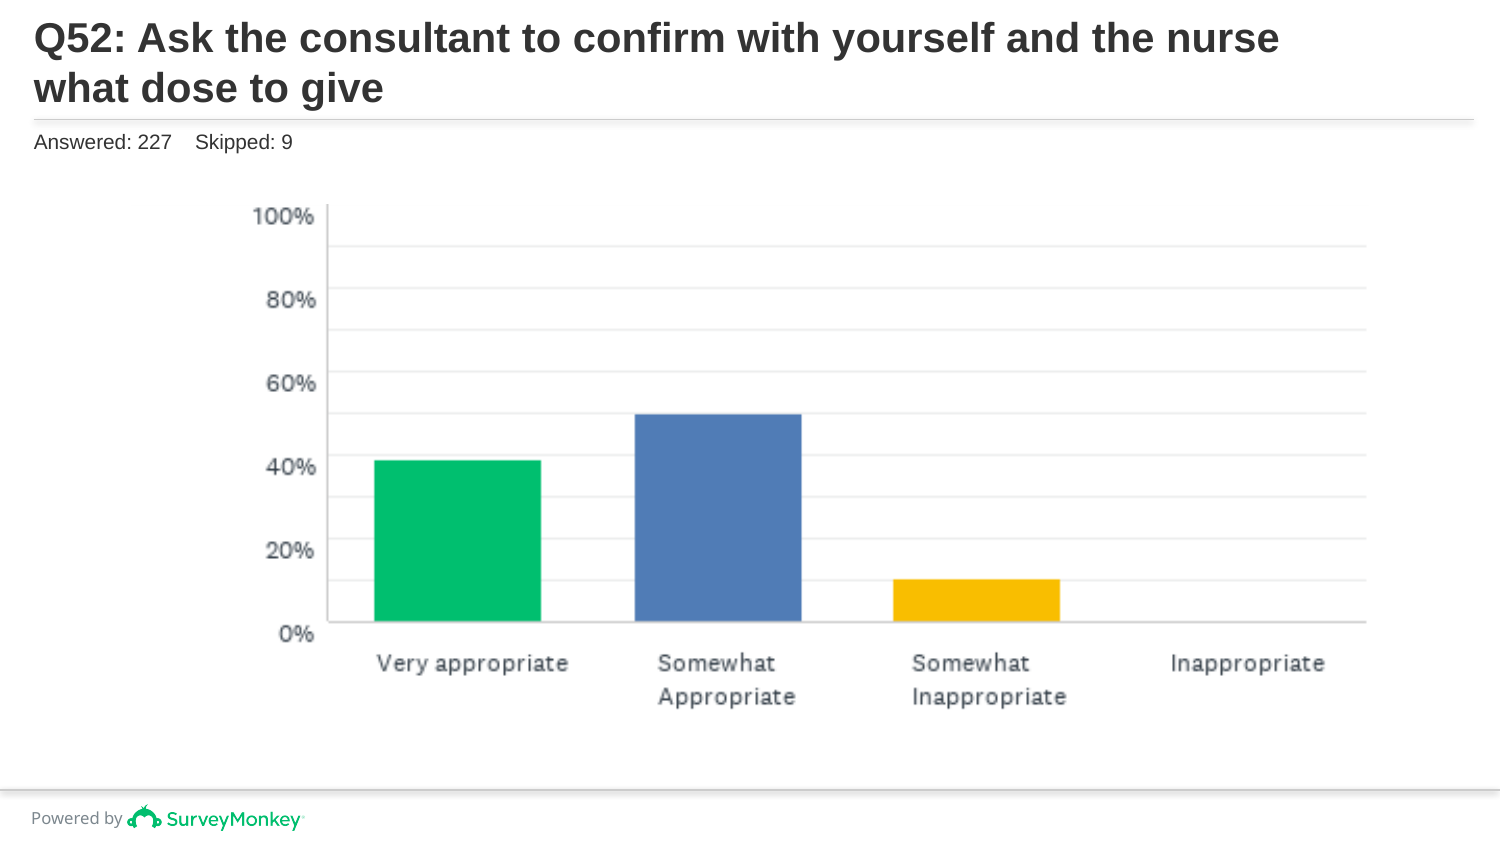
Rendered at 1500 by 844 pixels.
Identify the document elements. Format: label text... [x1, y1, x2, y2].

picture [116, 793, 316, 842]
list Answered: 227 Skipped: 9 [18, 120, 894, 162]
title Q52: Ask the consultant to confirm with yourself and the nurse what dose to give [18, 54, 1369, 119]
picture [131, 204, 1369, 726]
